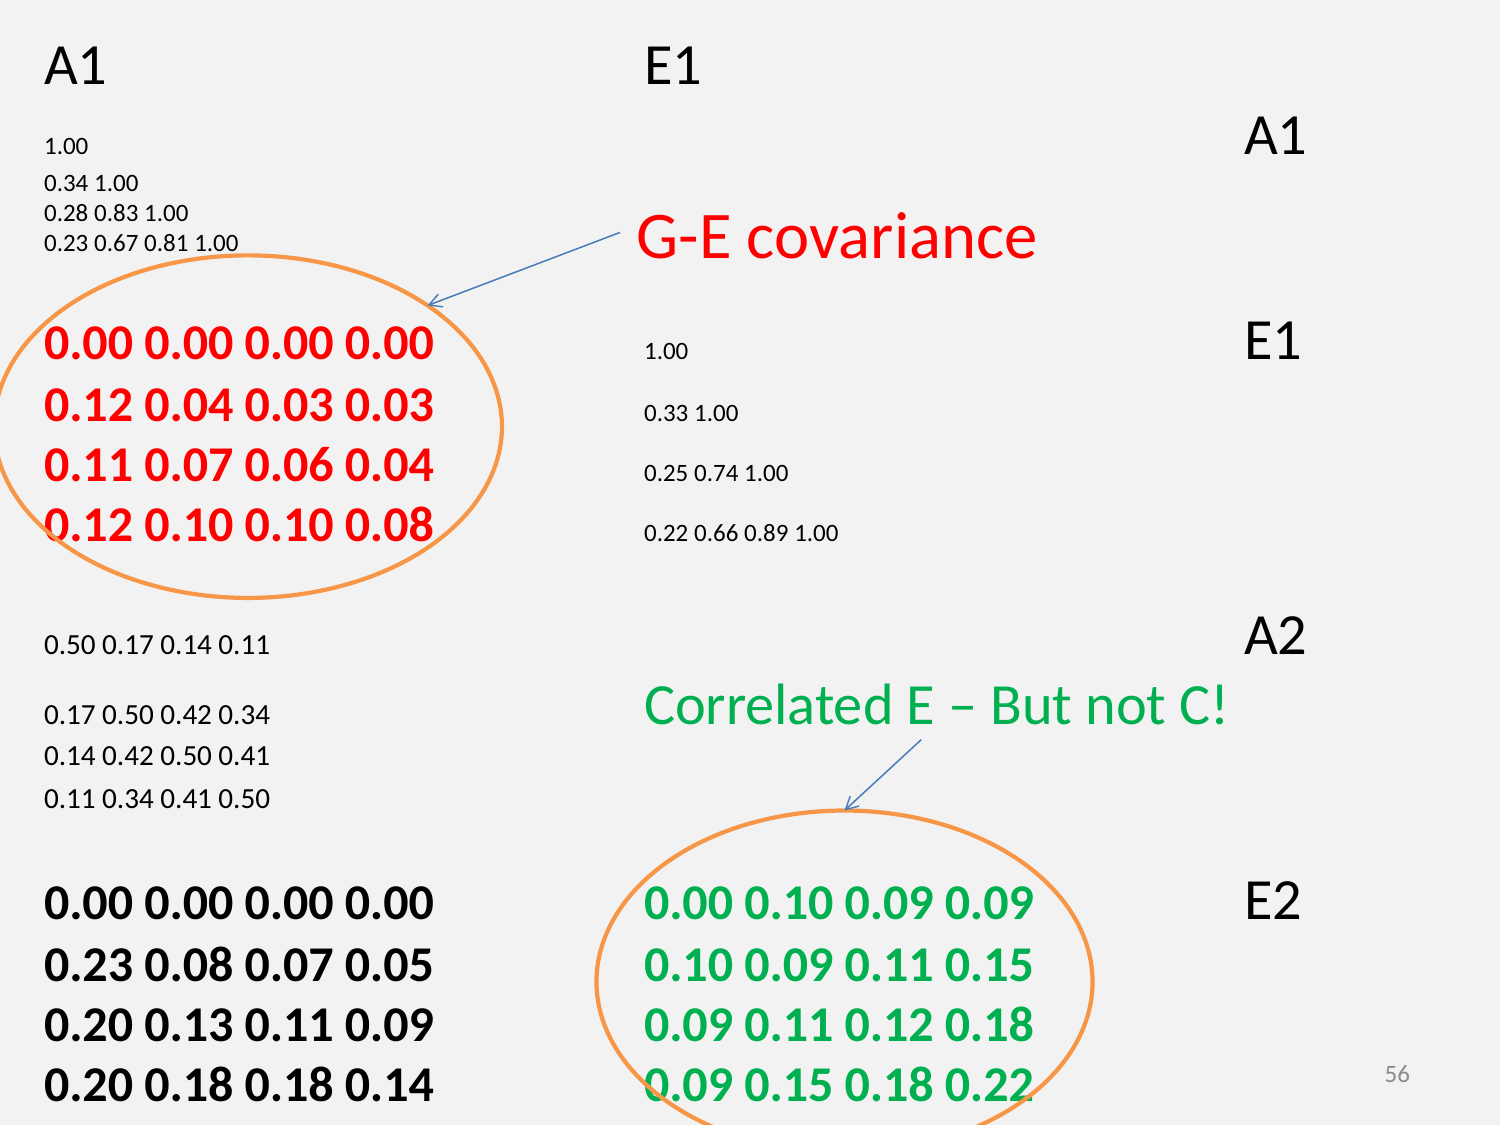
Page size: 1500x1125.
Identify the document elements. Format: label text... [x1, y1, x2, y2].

text_box [0, 253, 505, 601]
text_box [844, 739, 922, 811]
text_box A1 E1 1.00 A1 0.34 1.00 0.28 0.83 1.00 0.23 0.67 0.81 1.00 0.00 0.00 0.00 0.00 1.00 E1 0.12 0.04 0.03 0.03 0.33 1.00 0.11 0.07 0.06 0.04 0.25 0.74 1.00 0.12 0.10 0.10 0.08 0.22 0.66 0.89 1.00 0.50 0.17 0.14 0.11 A2 0.17 0.50 0.42 0.34 Correlated E – But not C! 0.14 0.42 0.50 0.41 0.11 0.34 0.41 0.50 0.00 0.00 0.00 0.00 0.00 0.10 0.09 0.09 E2 0.23 0.08 0.07 0.05 0.10 0.09 0.11 0.15 0.20 0.13 0.11 0.09 0.09 0.11 0.12 0.18 0.20 0.18 0.18 0.14 0.09 0.15 0.18 0.22 [29, 19, 1471, 1119]
text_box G-E covariance [622, 184, 1053, 280]
text_box [594, 808, 1095, 1125]
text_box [427, 232, 621, 306]
